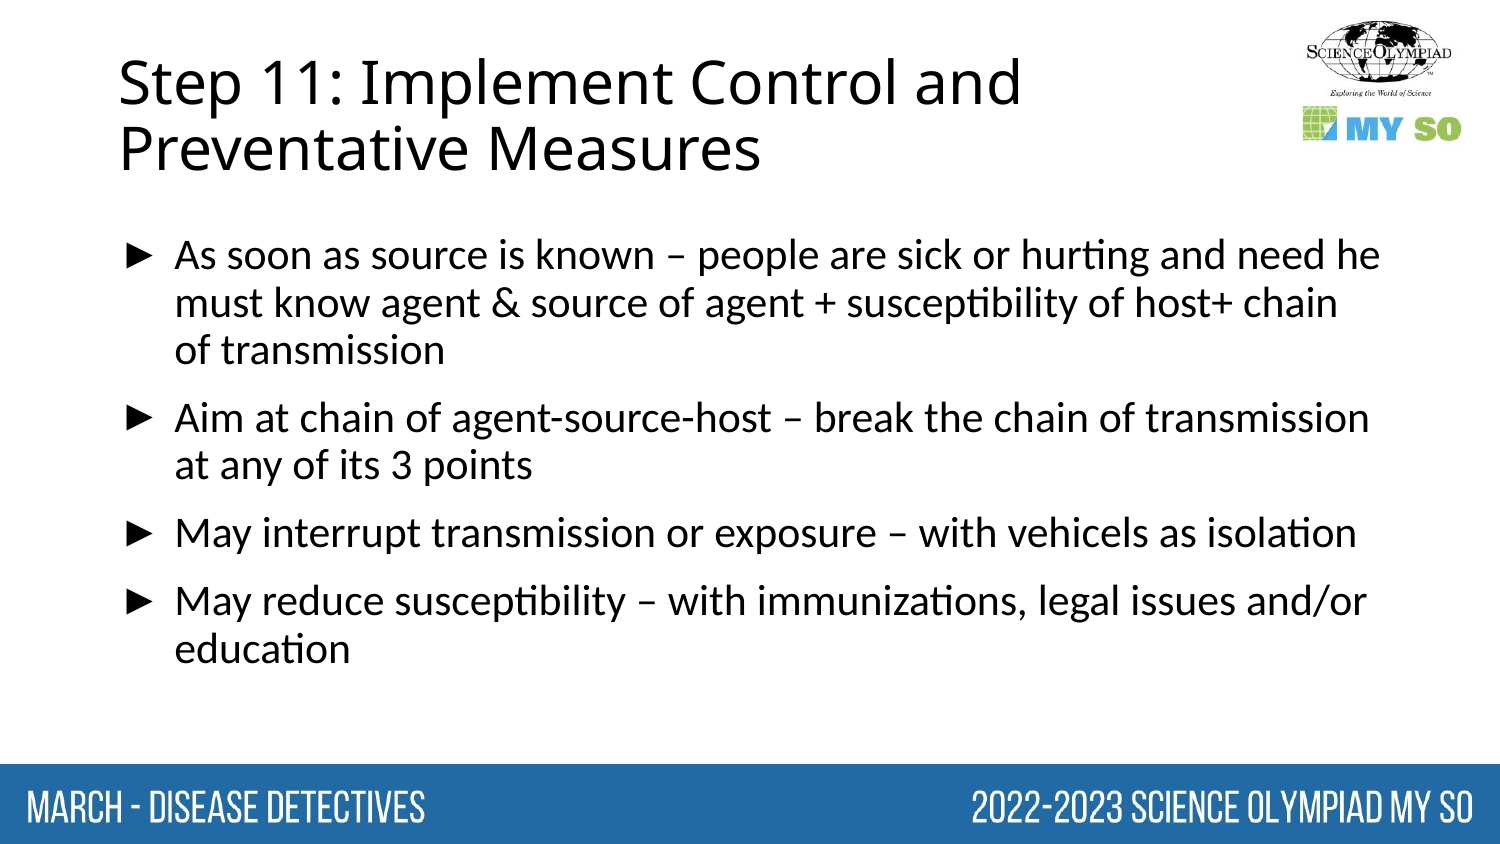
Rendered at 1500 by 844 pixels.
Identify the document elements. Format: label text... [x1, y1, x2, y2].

picture [0, 0, 1500, 844]
list As soon as source is known – people are sick or hurting and need he must know agent & source of agent + susceptibility of host+ chain of transmission Aim at chain of agent-source-host – break the chain of transmission at any of its 3 points May interrupt transmission or exposure – with vehicels as isolation May reduce susceptibility – with immunizations, legal issues and/or education [103, 224, 1397, 760]
title Step 11: Implement Control and Preventative Measures [103, 44, 1397, 208]
